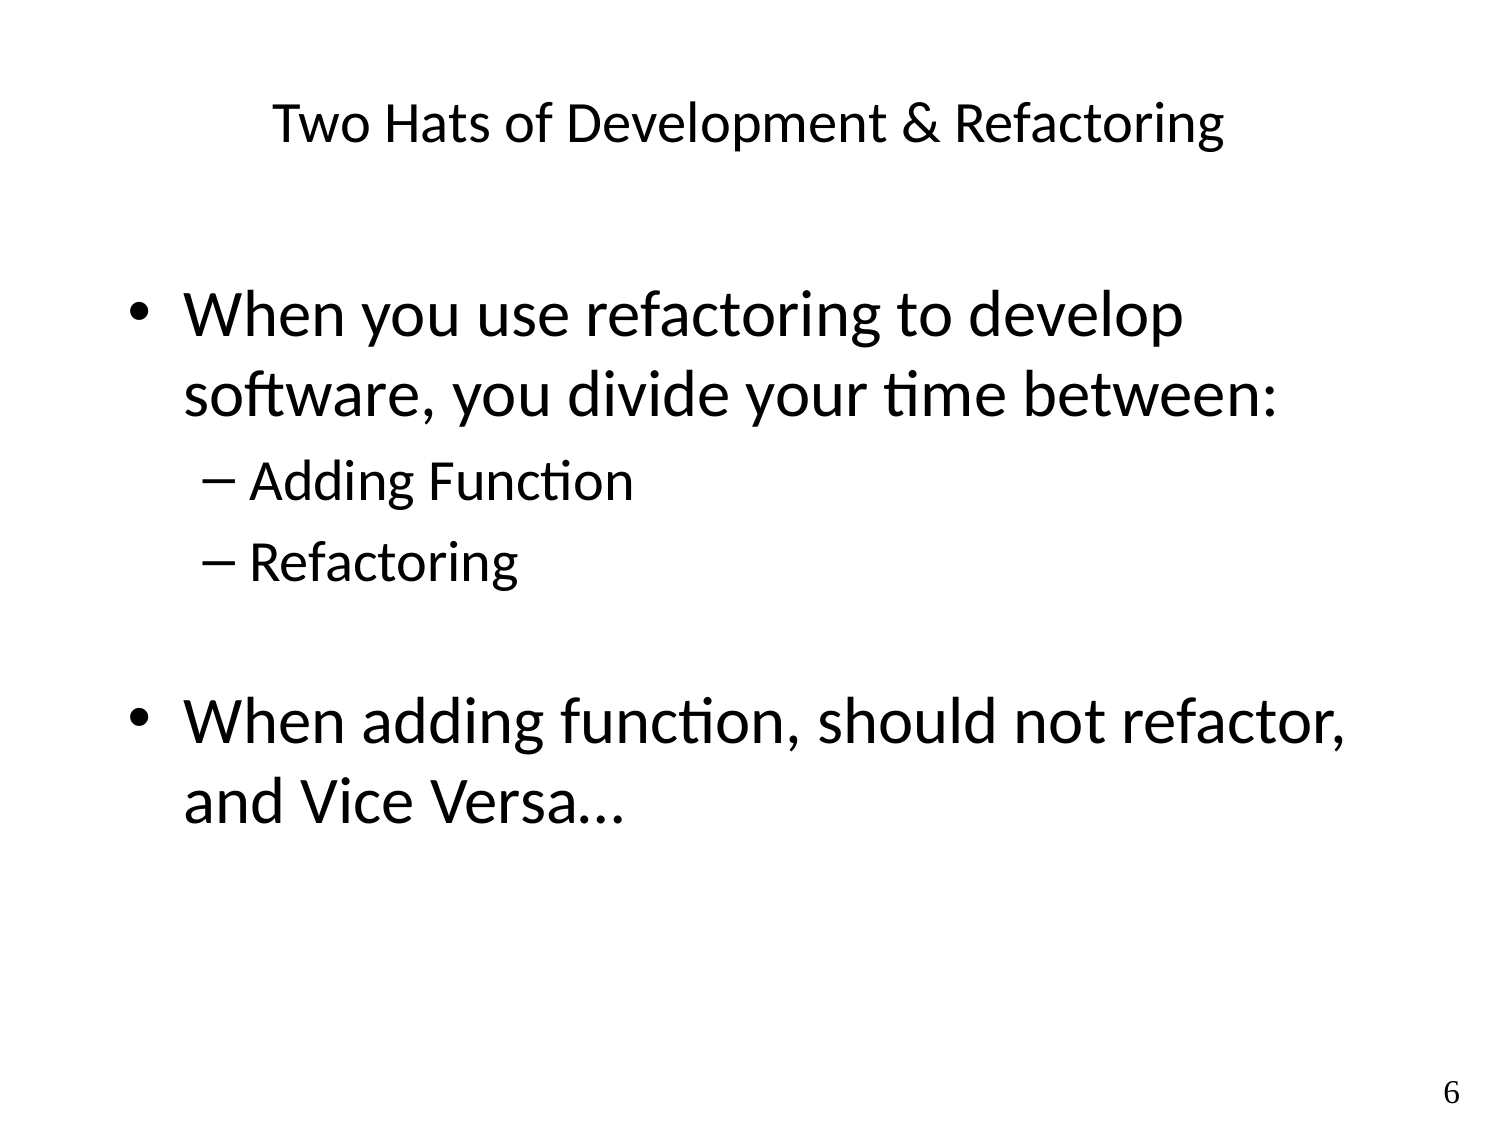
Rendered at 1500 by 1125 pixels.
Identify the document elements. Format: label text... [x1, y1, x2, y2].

title Two Hats of Development & Refactoring [87, 75, 1413, 163]
list When you use refactoring to develop software, you divide your time between: Adding Function Refactoring When adding function, should not refactor, and Vice Versa… [112, 262, 1375, 1025]
